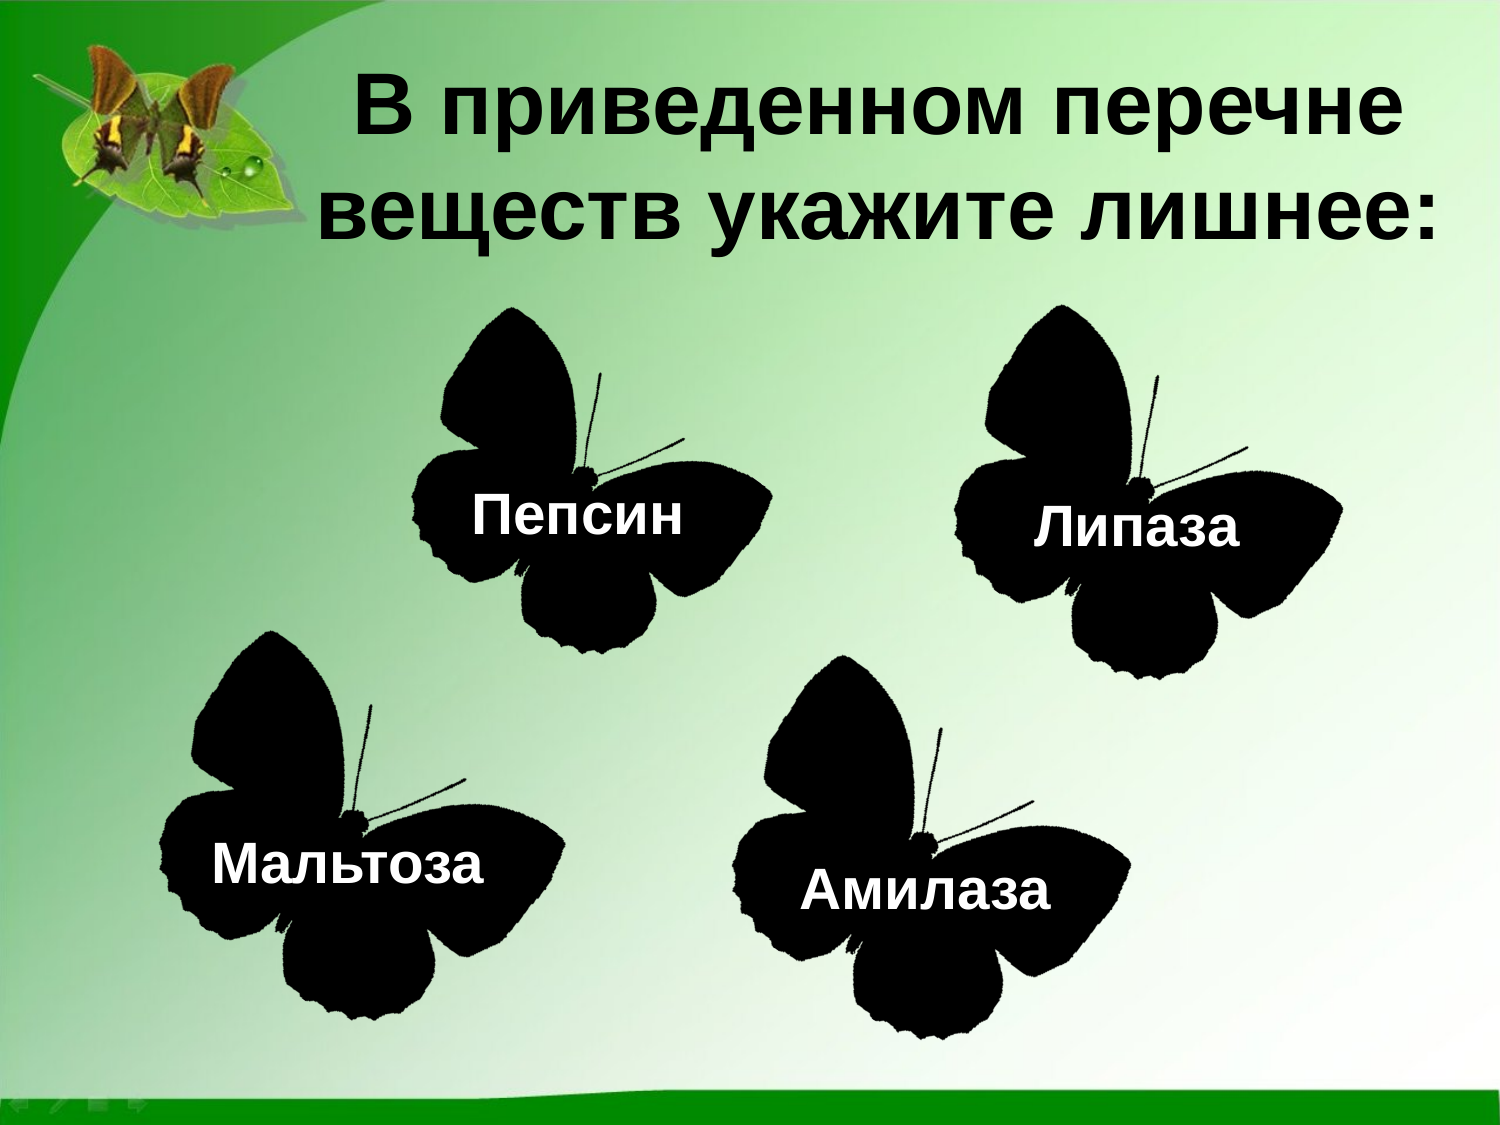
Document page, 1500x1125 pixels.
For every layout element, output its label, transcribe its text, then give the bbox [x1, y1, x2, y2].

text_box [691, 691, 1117, 1028]
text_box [116, 667, 551, 1009]
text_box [913, 339, 1337, 669]
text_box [374, 339, 774, 644]
picture [0, 0, 1500, 1125]
title В приведенном перечне веществ укажите лишнее: [257, 23, 1500, 282]
